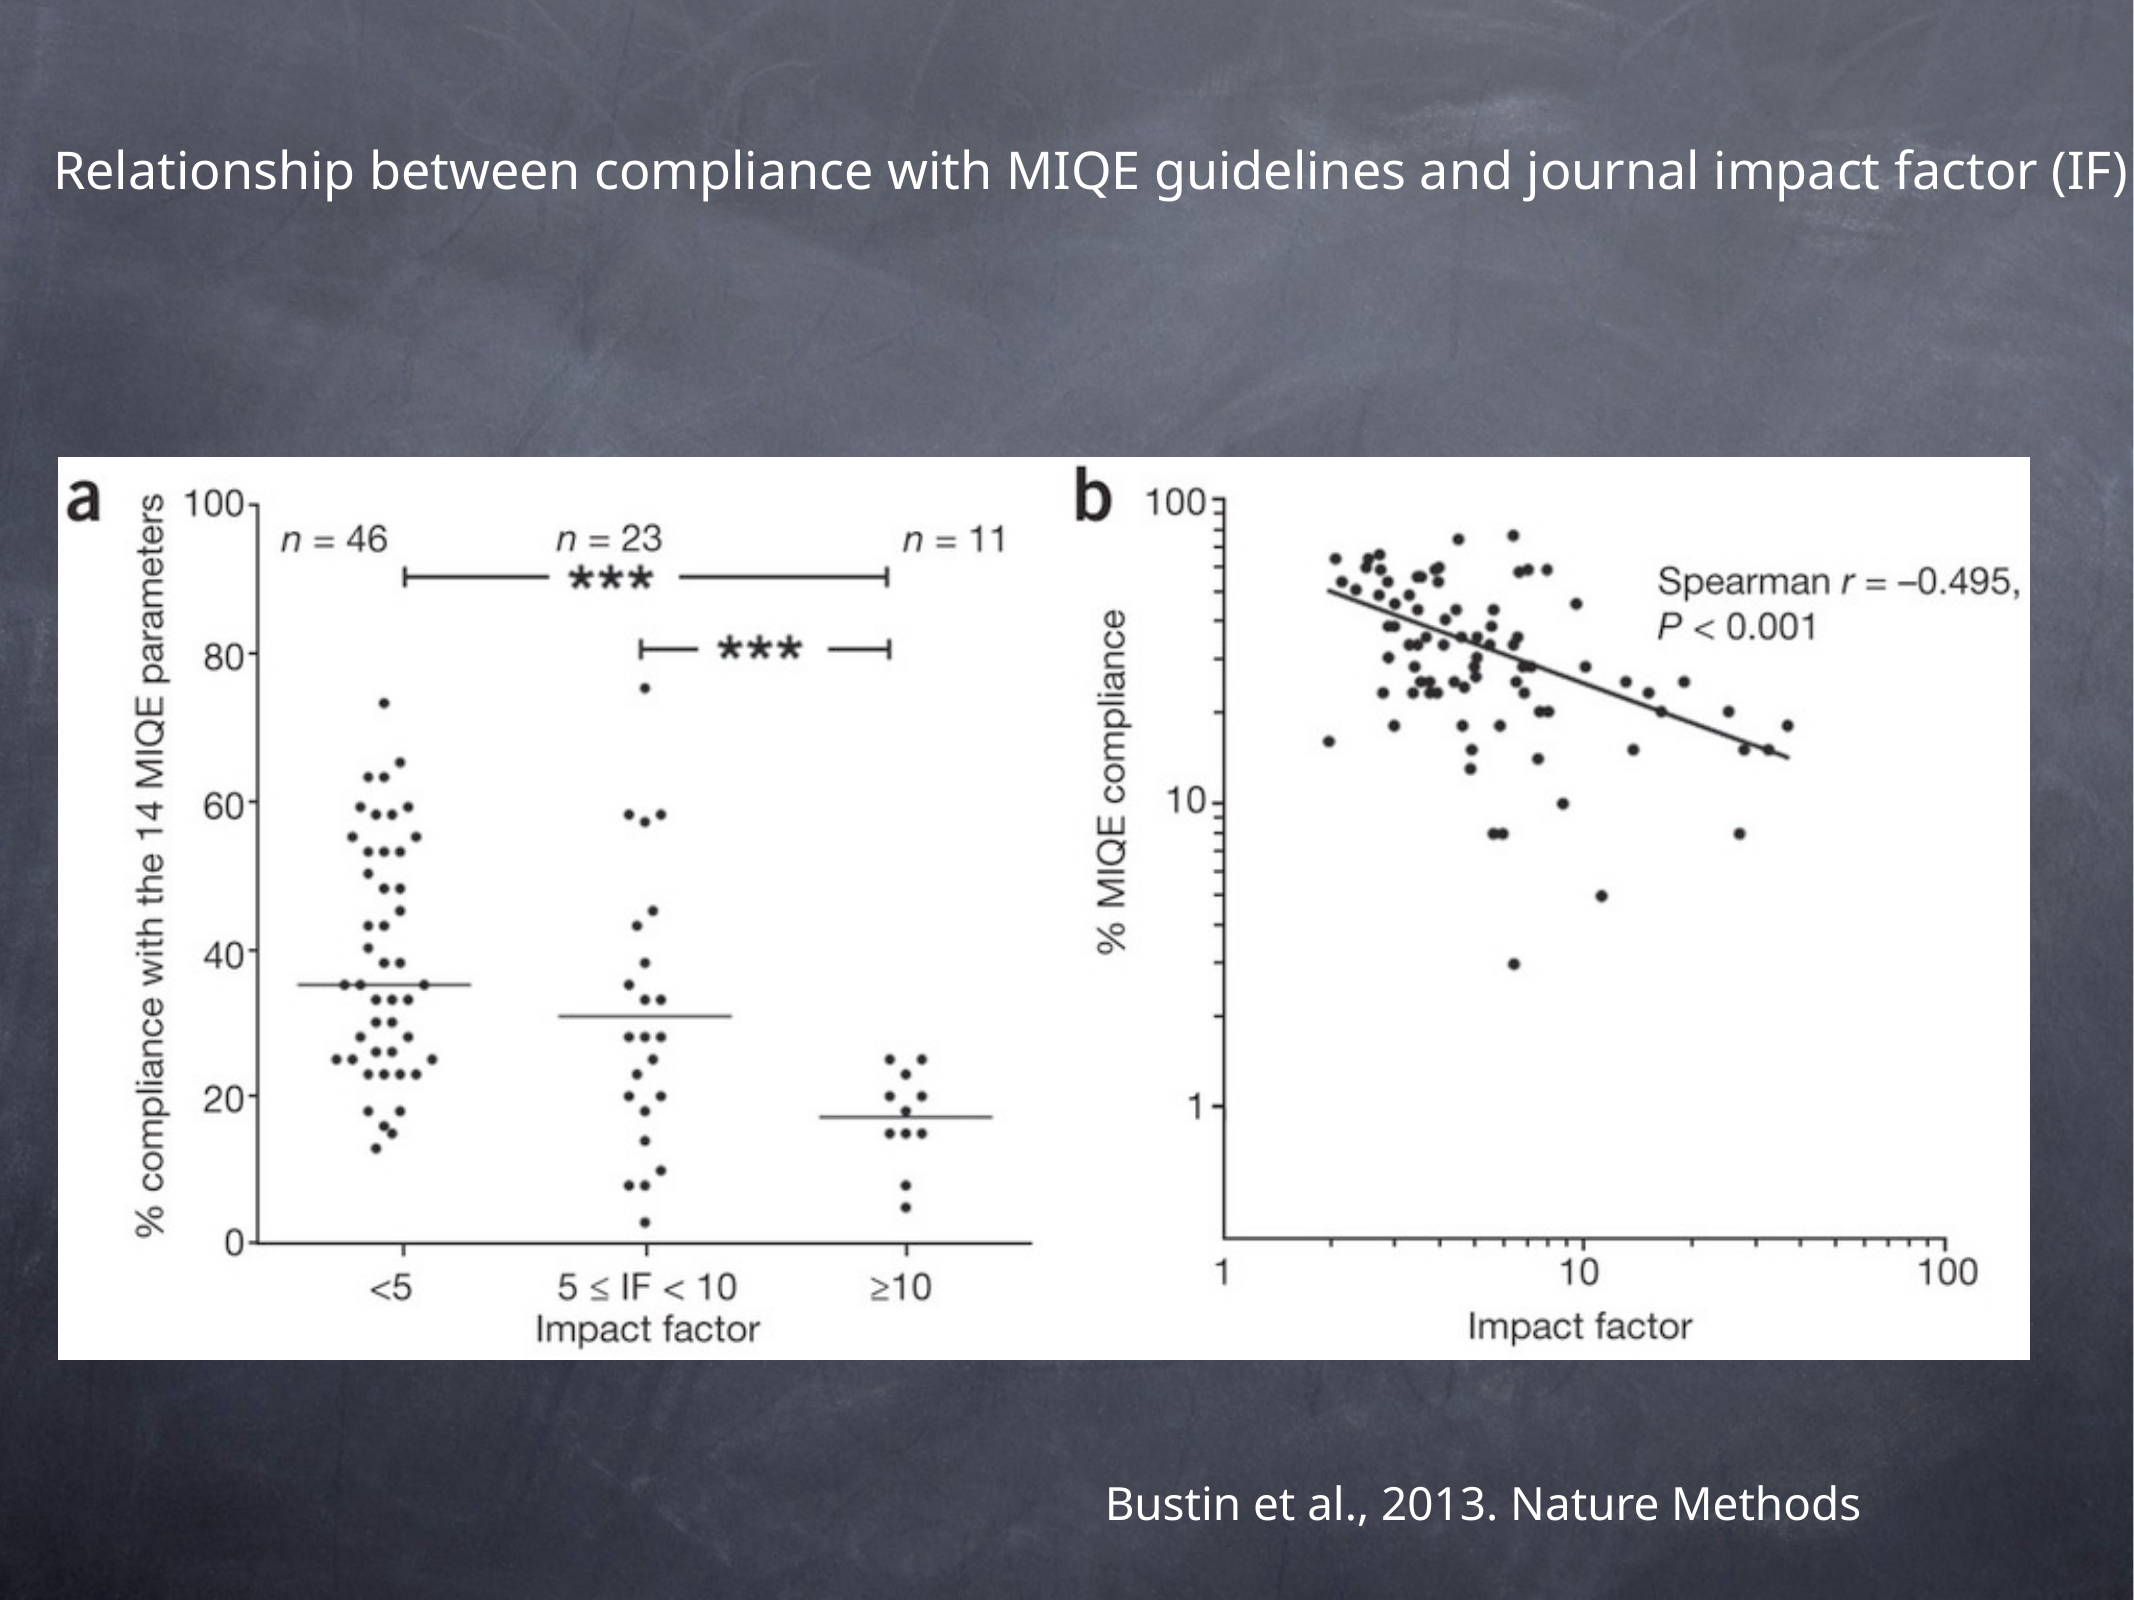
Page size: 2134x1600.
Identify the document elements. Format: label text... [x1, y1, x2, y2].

text_box Bustin et al., 2013. Nature Methods [1096, 1466, 1871, 1538]
text_box Relationship between compliance with MIQE guidelines and journal impact factor (IF) [45, 129, 2134, 209]
picture [0, 0, 2134, 1600]
